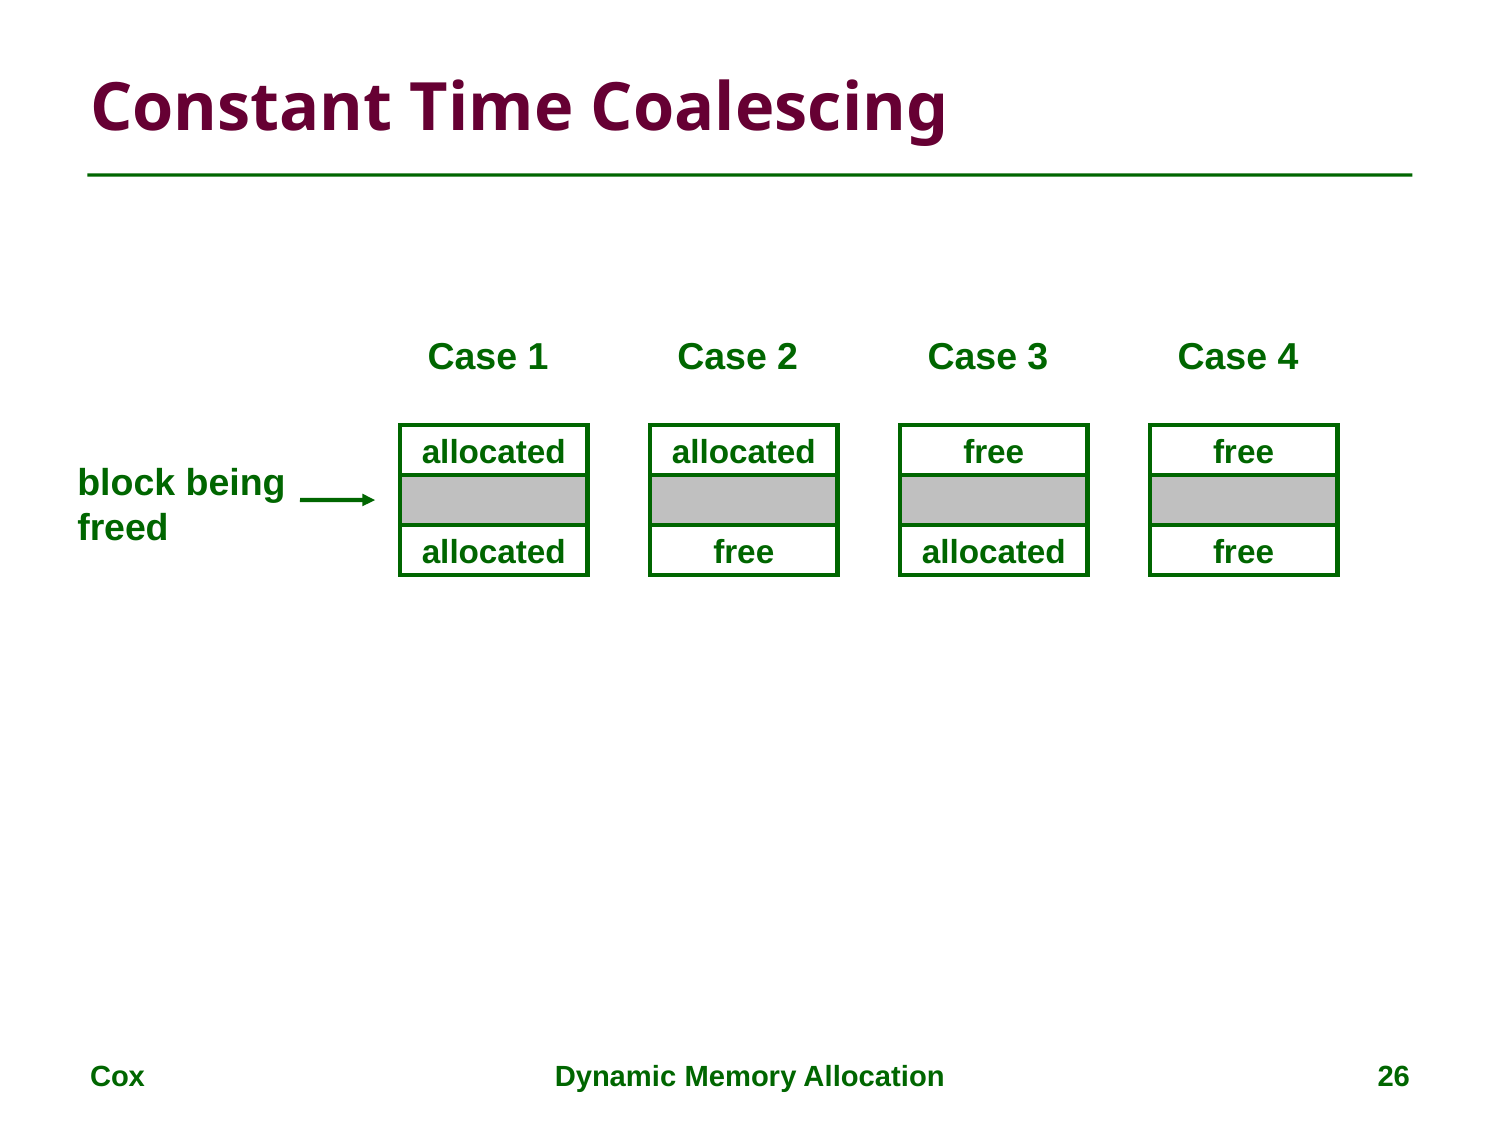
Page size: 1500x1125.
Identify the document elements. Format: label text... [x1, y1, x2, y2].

text_box [299, 493, 376, 507]
text_box free [1149, 425, 1338, 475]
text_box free [900, 425, 1088, 475]
text_box free [650, 525, 838, 575]
text_box allocated [900, 525, 1088, 575]
text_box allocated [399, 525, 588, 575]
text_box free [1149, 525, 1338, 575]
text_box [399, 475, 588, 525]
text_box [900, 475, 1088, 525]
text_box Case 1 [412, 324, 564, 385]
text_box [1149, 475, 1338, 525]
footer Dynamic Memory Allocation [512, 1049, 988, 1103]
title Constant Time Coalescing [75, 45, 1425, 163]
text_box [650, 475, 838, 525]
text_box block being freed [62, 451, 301, 556]
slide_number Cox [74, 1049, 426, 1103]
slide_number 26 [1074, 1049, 1426, 1103]
text_box Case 4 [1162, 324, 1314, 385]
text_box allocated [399, 425, 588, 475]
text_box allocated [650, 425, 838, 475]
text_box Case 2 [662, 324, 814, 385]
text_box Case 3 [912, 324, 1064, 385]
